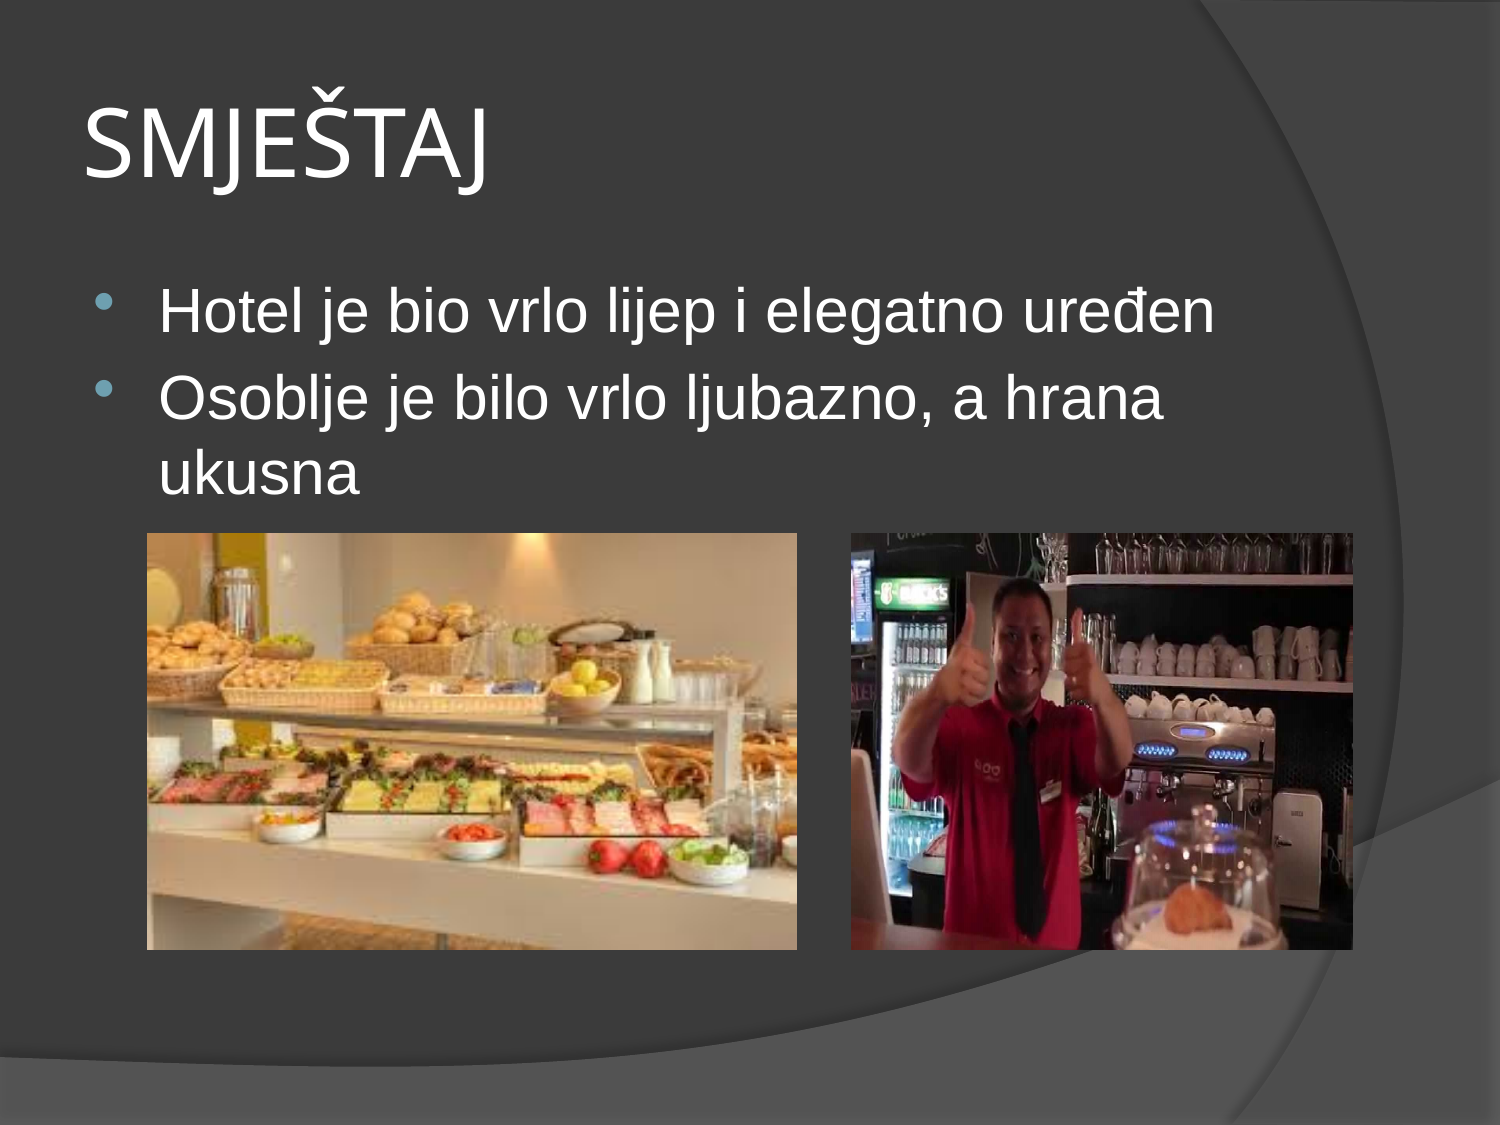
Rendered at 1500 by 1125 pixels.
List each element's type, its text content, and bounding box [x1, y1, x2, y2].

list Hotel je bio vrlo lijep i elegatno uređen Osoblje je bilo vrlo ljubazno, a hrana ukusna [75, 262, 1300, 1005]
picture [851, 533, 1353, 950]
picture [147, 533, 798, 950]
title SMJEŠTAJ [75, 45, 1300, 233]
